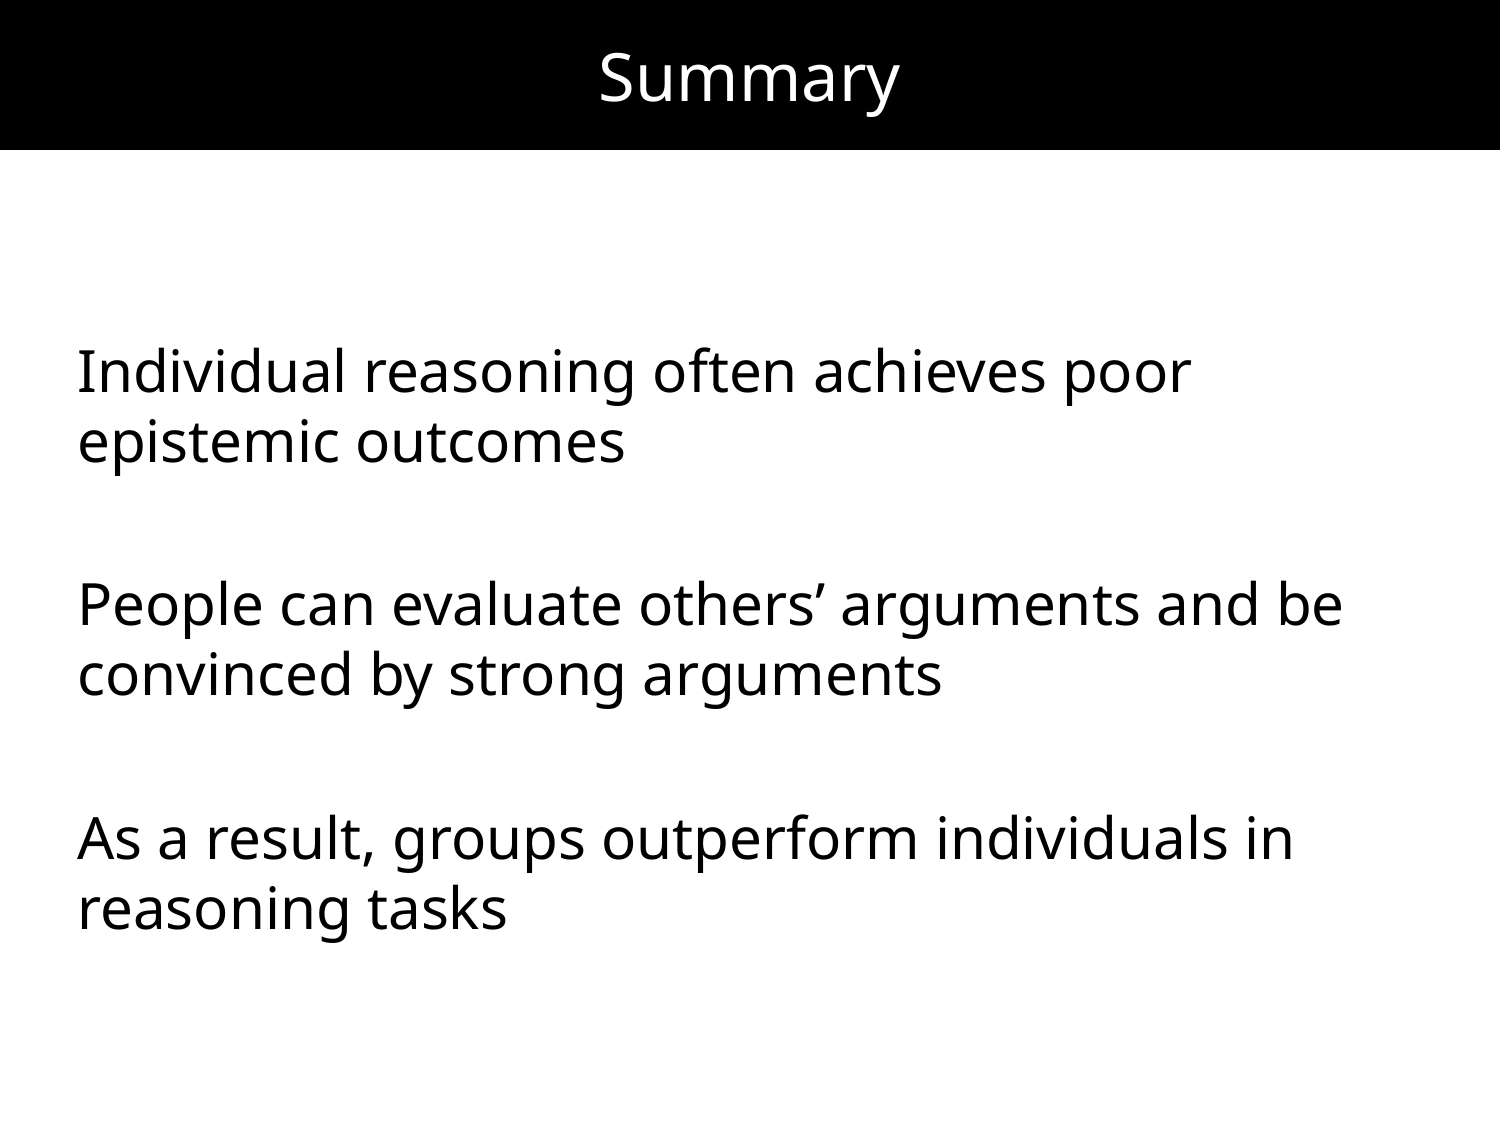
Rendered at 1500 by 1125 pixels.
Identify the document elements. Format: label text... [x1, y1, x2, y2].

list Individual reasoning often achieves poor epistemic outcomes People can evaluate others’ arguments and be convinced by strong arguments As a result, groups outperform individuals in reasoning tasks [62, 150, 1438, 1125]
text_box Summary [0, 0, 1500, 150]
